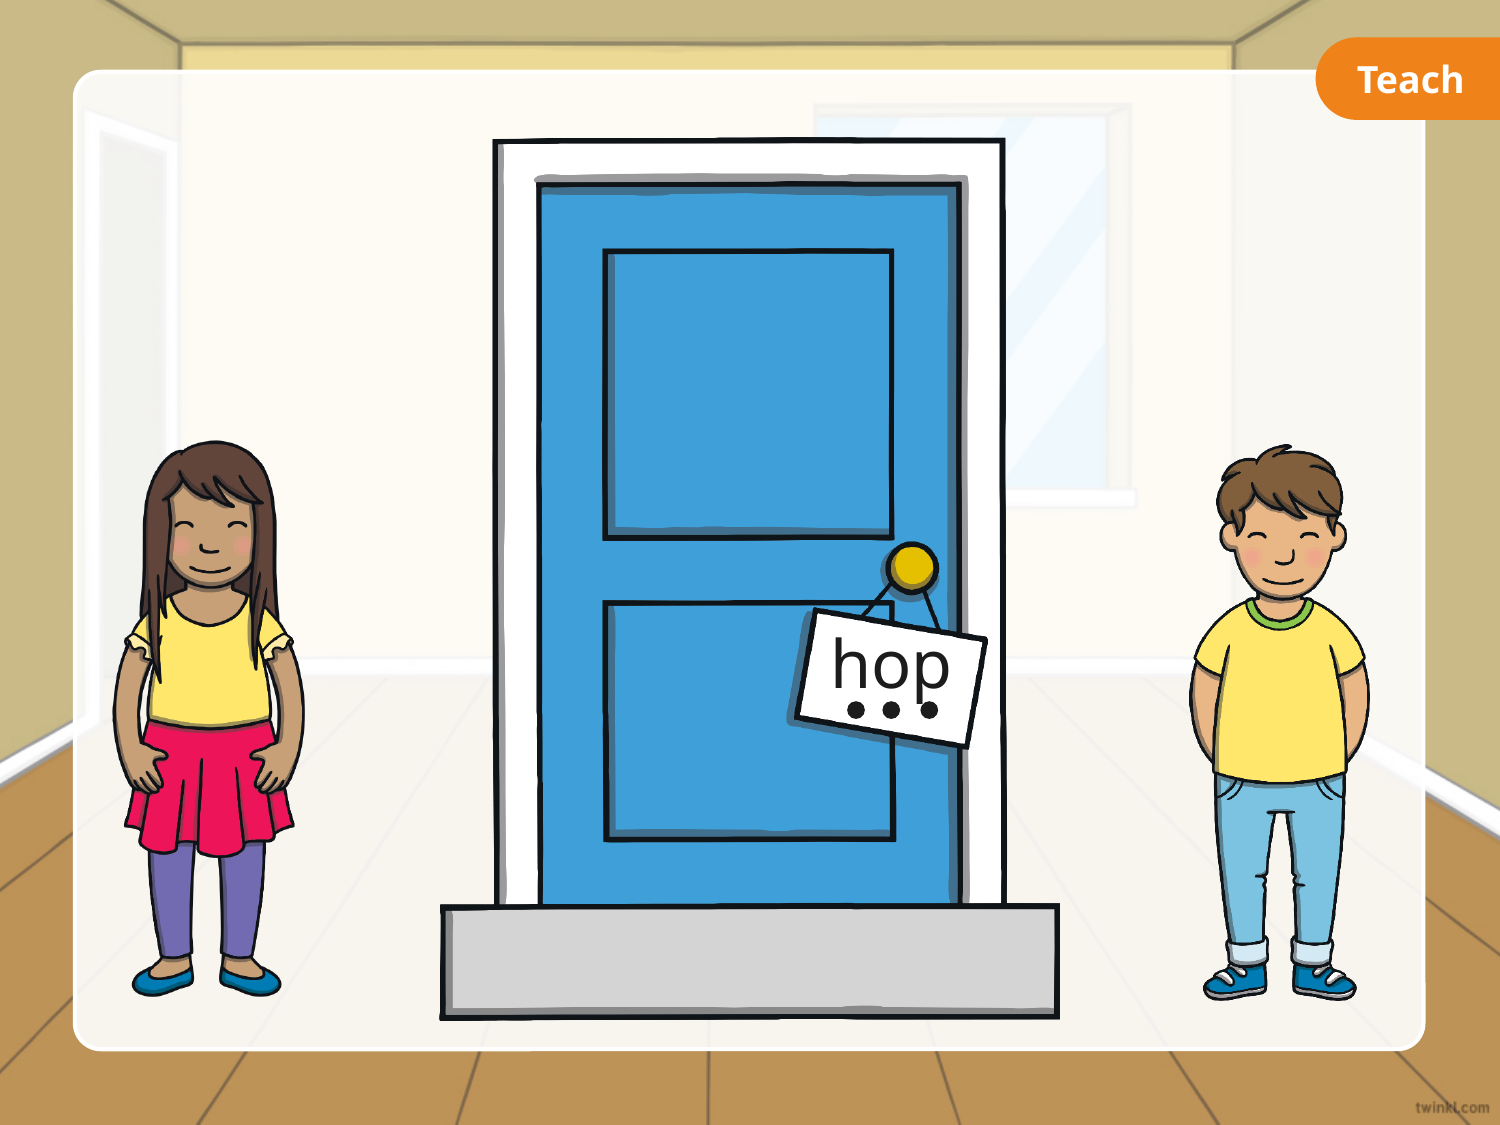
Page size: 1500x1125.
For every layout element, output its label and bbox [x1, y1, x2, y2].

picture [1189, 444, 1370, 1001]
picture [0, 0, 1500, 1125]
picture [439, 137, 1060, 1021]
text_box [1315, 37, 1500, 120]
text_box [820, 614, 962, 719]
picture [112, 440, 305, 997]
